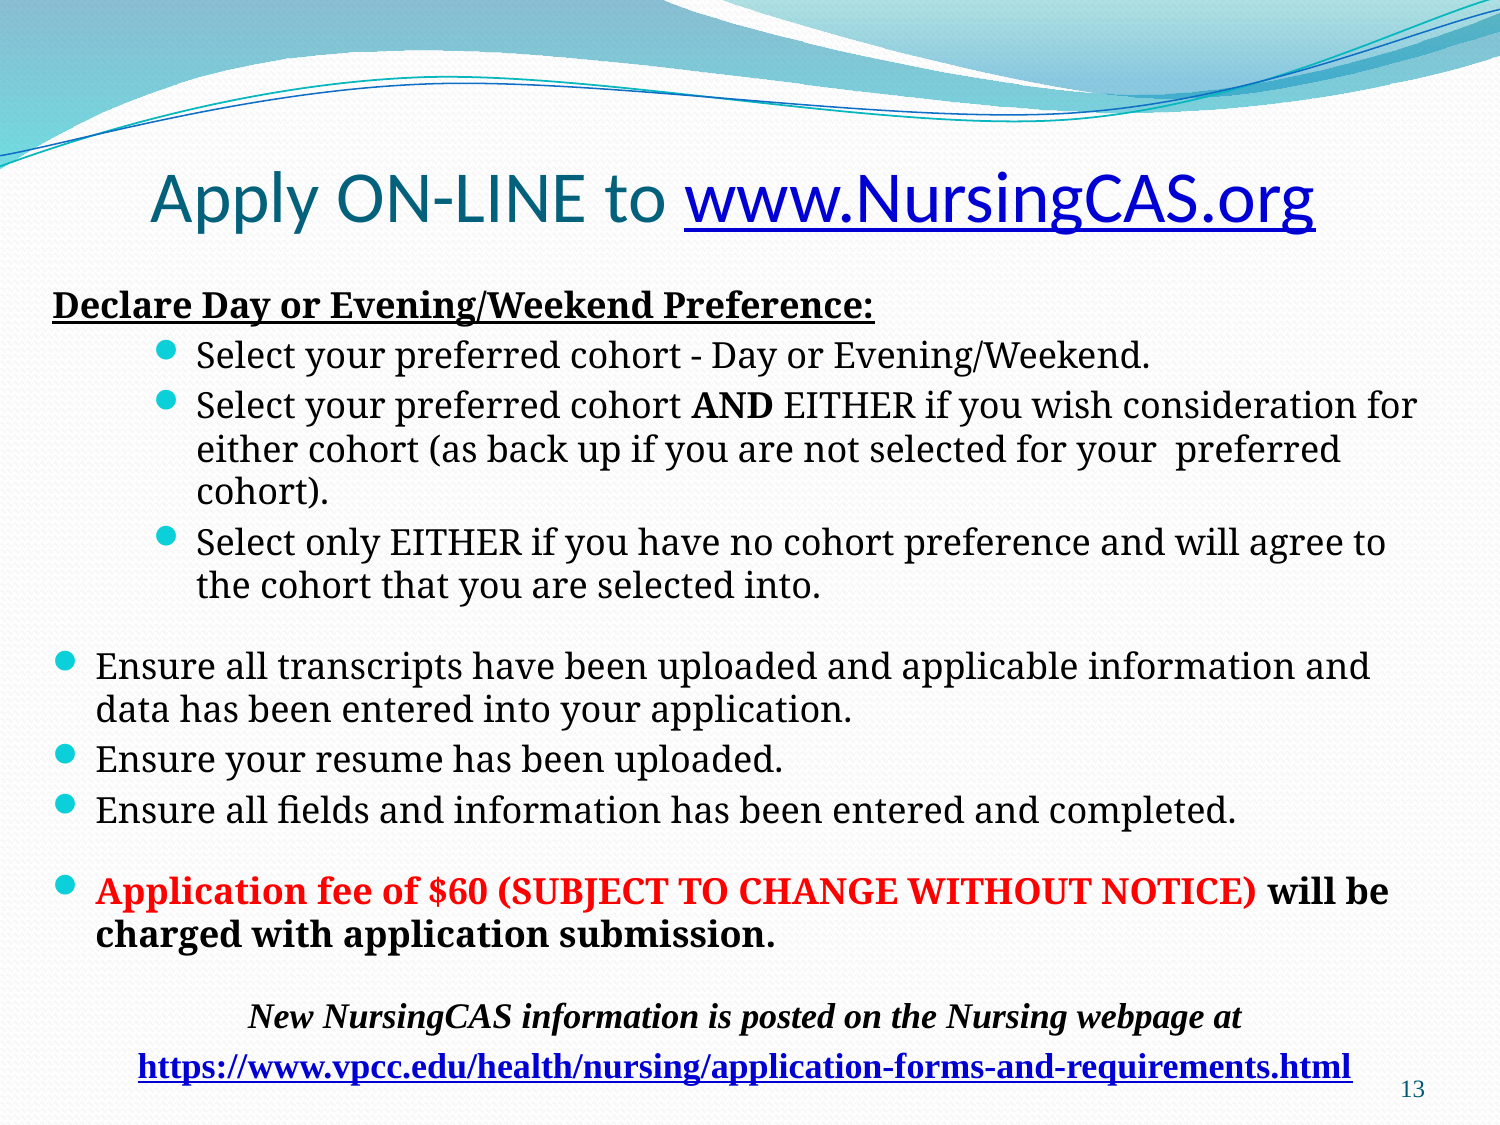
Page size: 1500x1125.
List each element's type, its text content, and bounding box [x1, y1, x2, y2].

slide_number 13 [1299, 1042, 1425, 1103]
list Declare Day or Evening/Weekend Preference: Select your preferred cohort - Day or Evening/Weekend. Select your preferred cohort AND EITHER if you wish consideration for either cohort (as back up if you are not selected for your preferred cohort). Select only EITHER if you have no cohort preference and will agree to the cohort that you are selected into. Ensure all transcripts have been uploaded and applicable information and data has been entered into your application. Ensure your resume has been uploaded. Ensure all fields and information has been entered and completed. Application fee of $60 (SUBJECT TO CHANGE WITHOUT NOTICE) will be charged with application submission. New NursingCAS information is posted on the Nursing webpage at https://www.vpcc.edu/health/nursing/application-forms-and-requirements.html [37, 275, 1463, 1100]
title Apply ON-LINE to www.NursingCAS.org [37, 87, 1463, 238]
